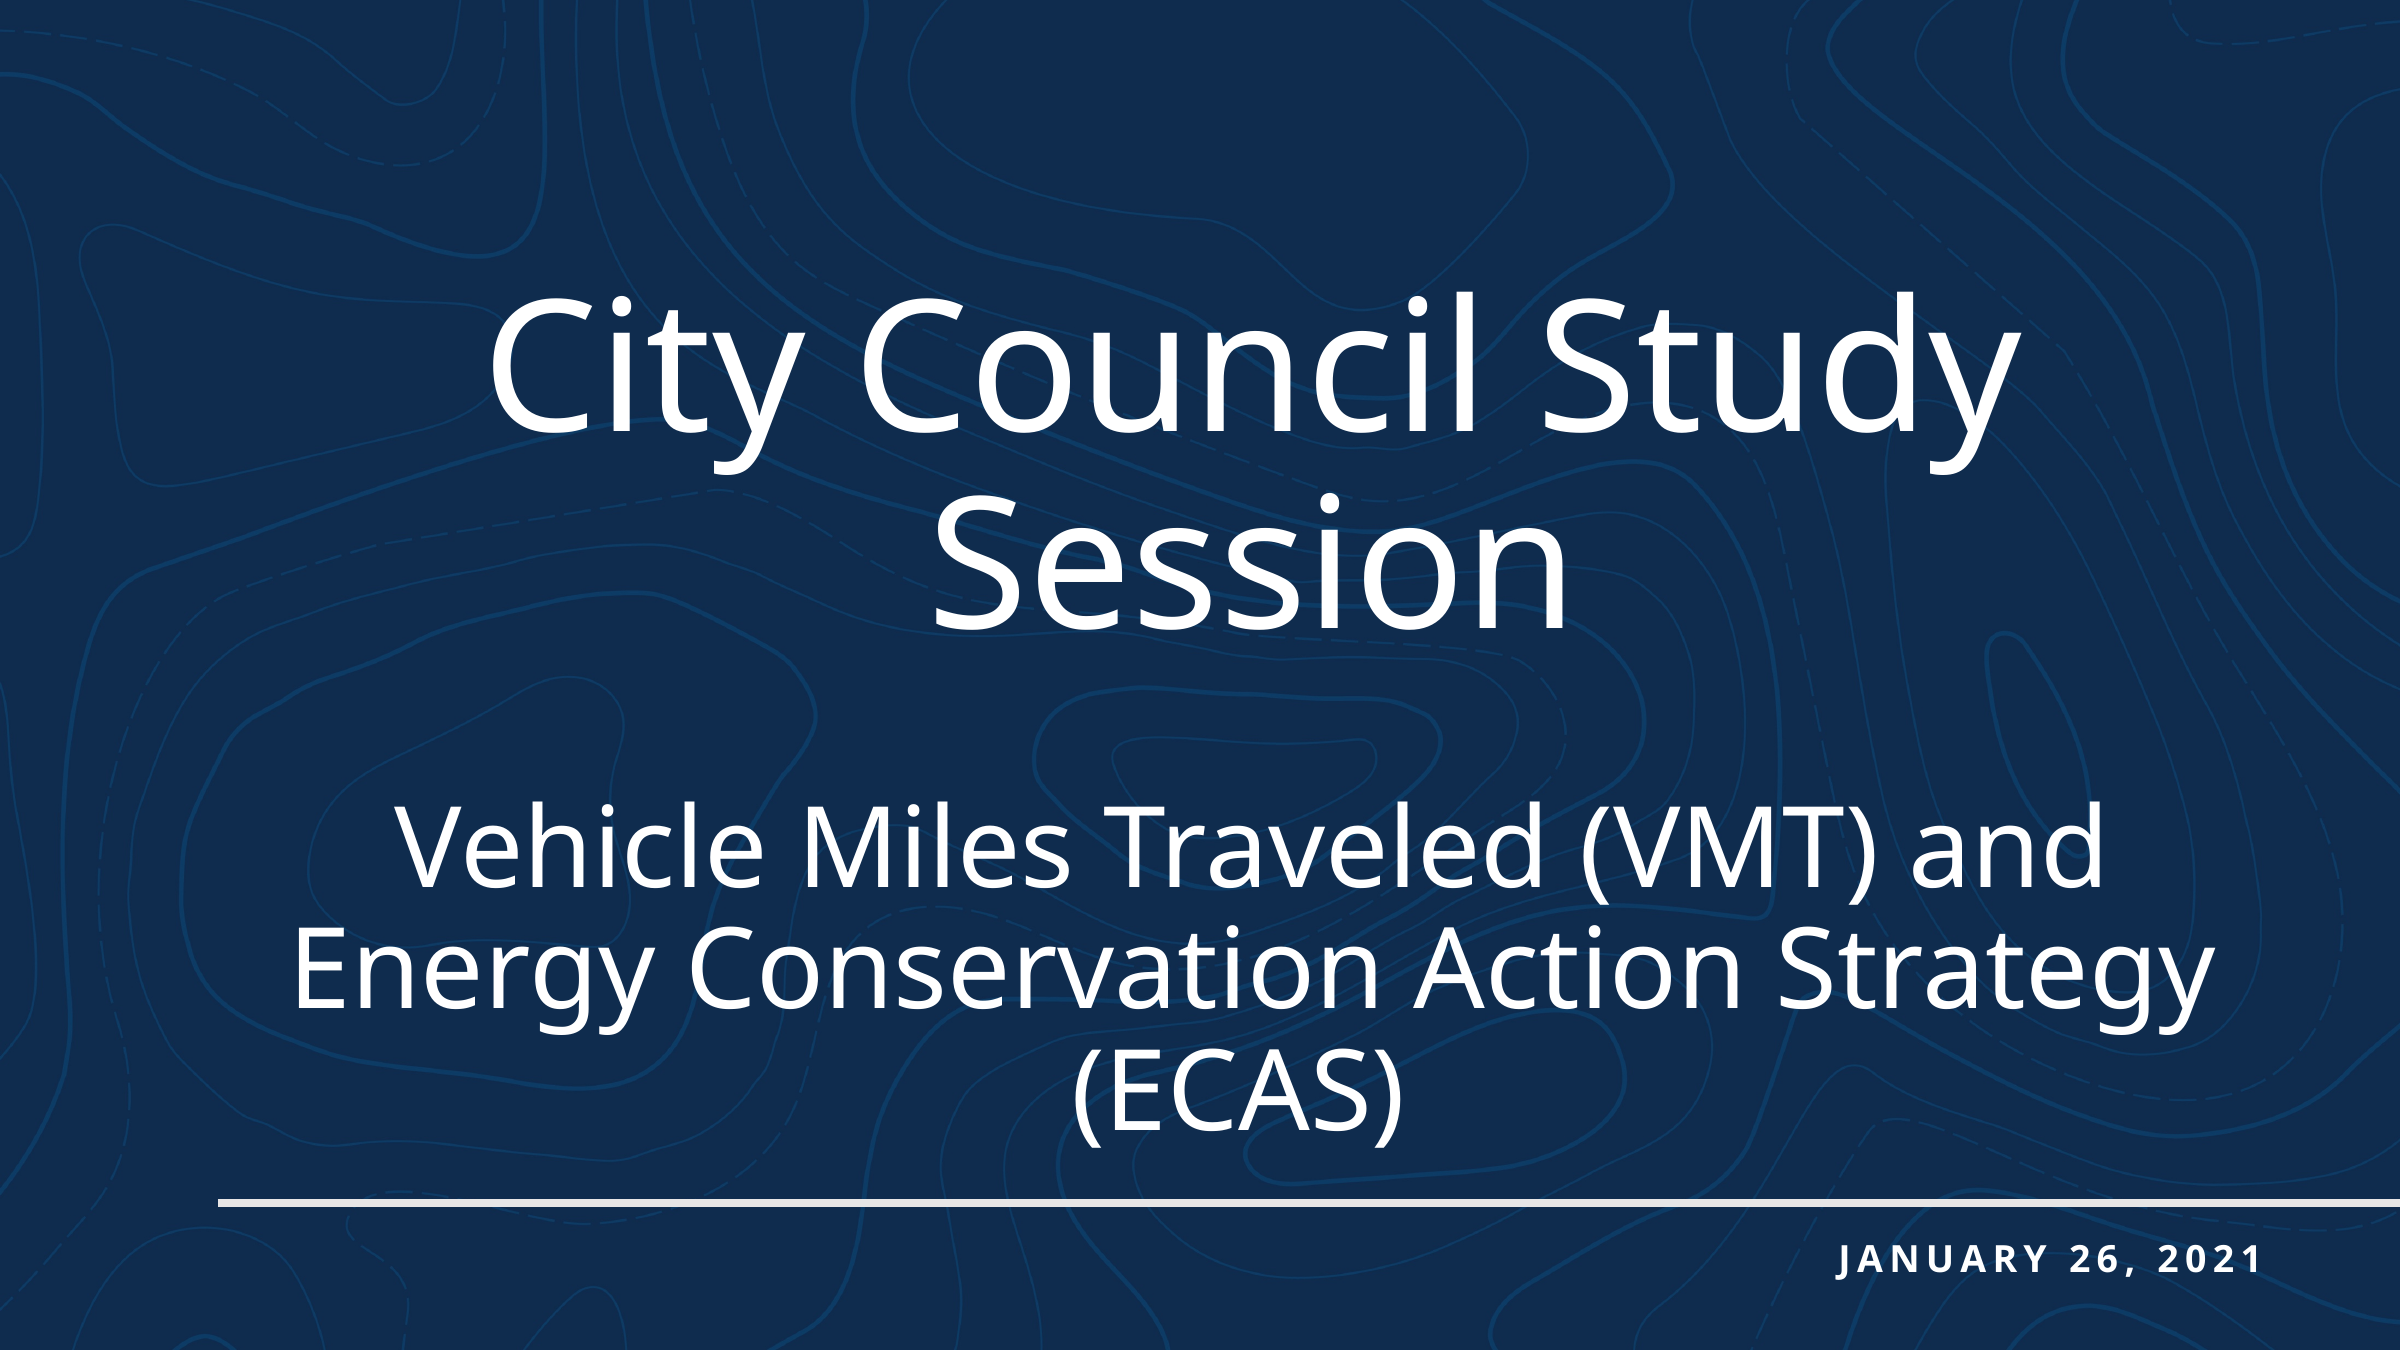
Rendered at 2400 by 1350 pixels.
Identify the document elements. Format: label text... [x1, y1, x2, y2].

picture [0, 0, 2400, 1350]
list January 26, 2021 [1295, 1232, 2278, 1298]
title City Council Study Session Vehicle Miles Traveled (VMT) and Energy Conservation Action Strategy (ECAS) [217, 460, 2288, 968]
